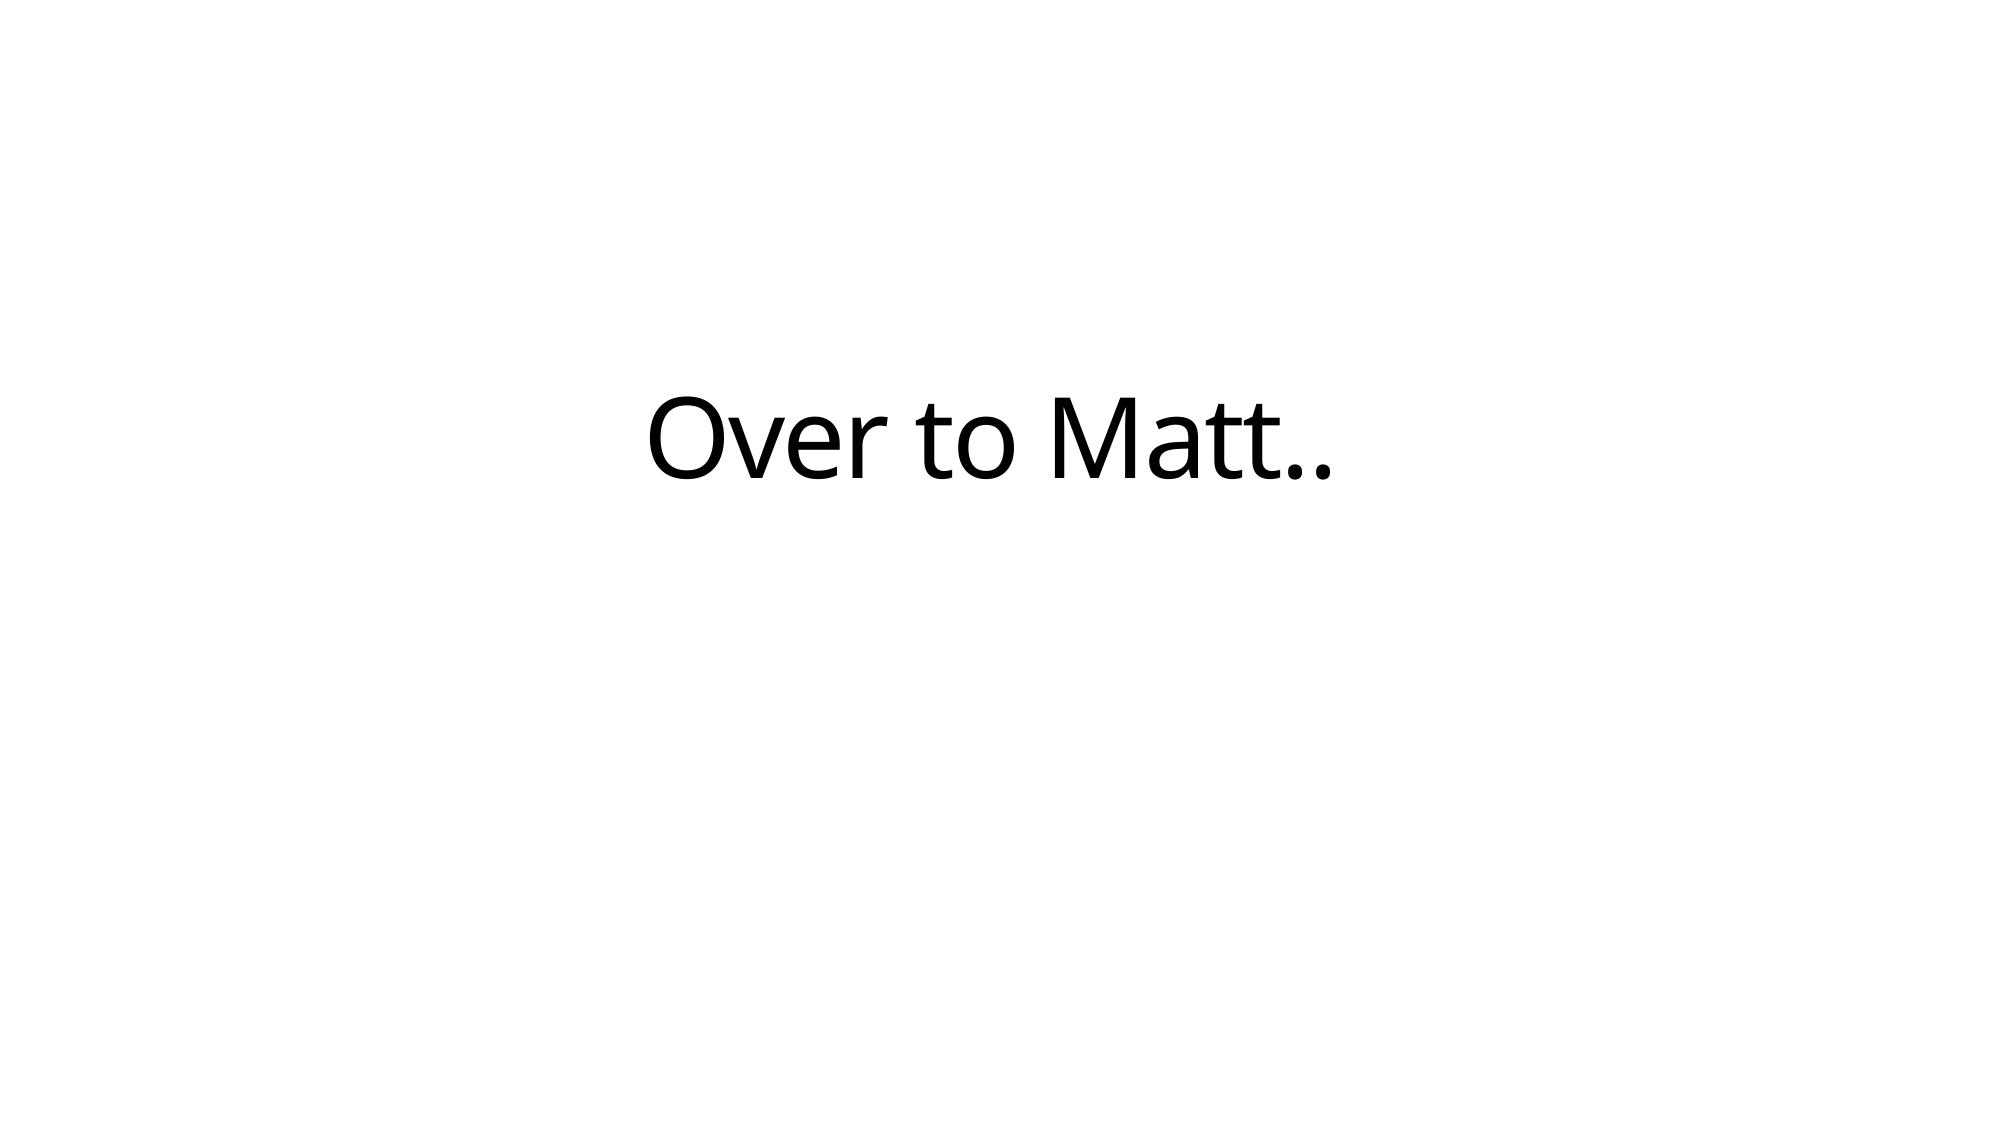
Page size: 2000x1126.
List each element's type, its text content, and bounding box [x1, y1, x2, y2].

title Over to Matt.. [74, 381, 1908, 505]
